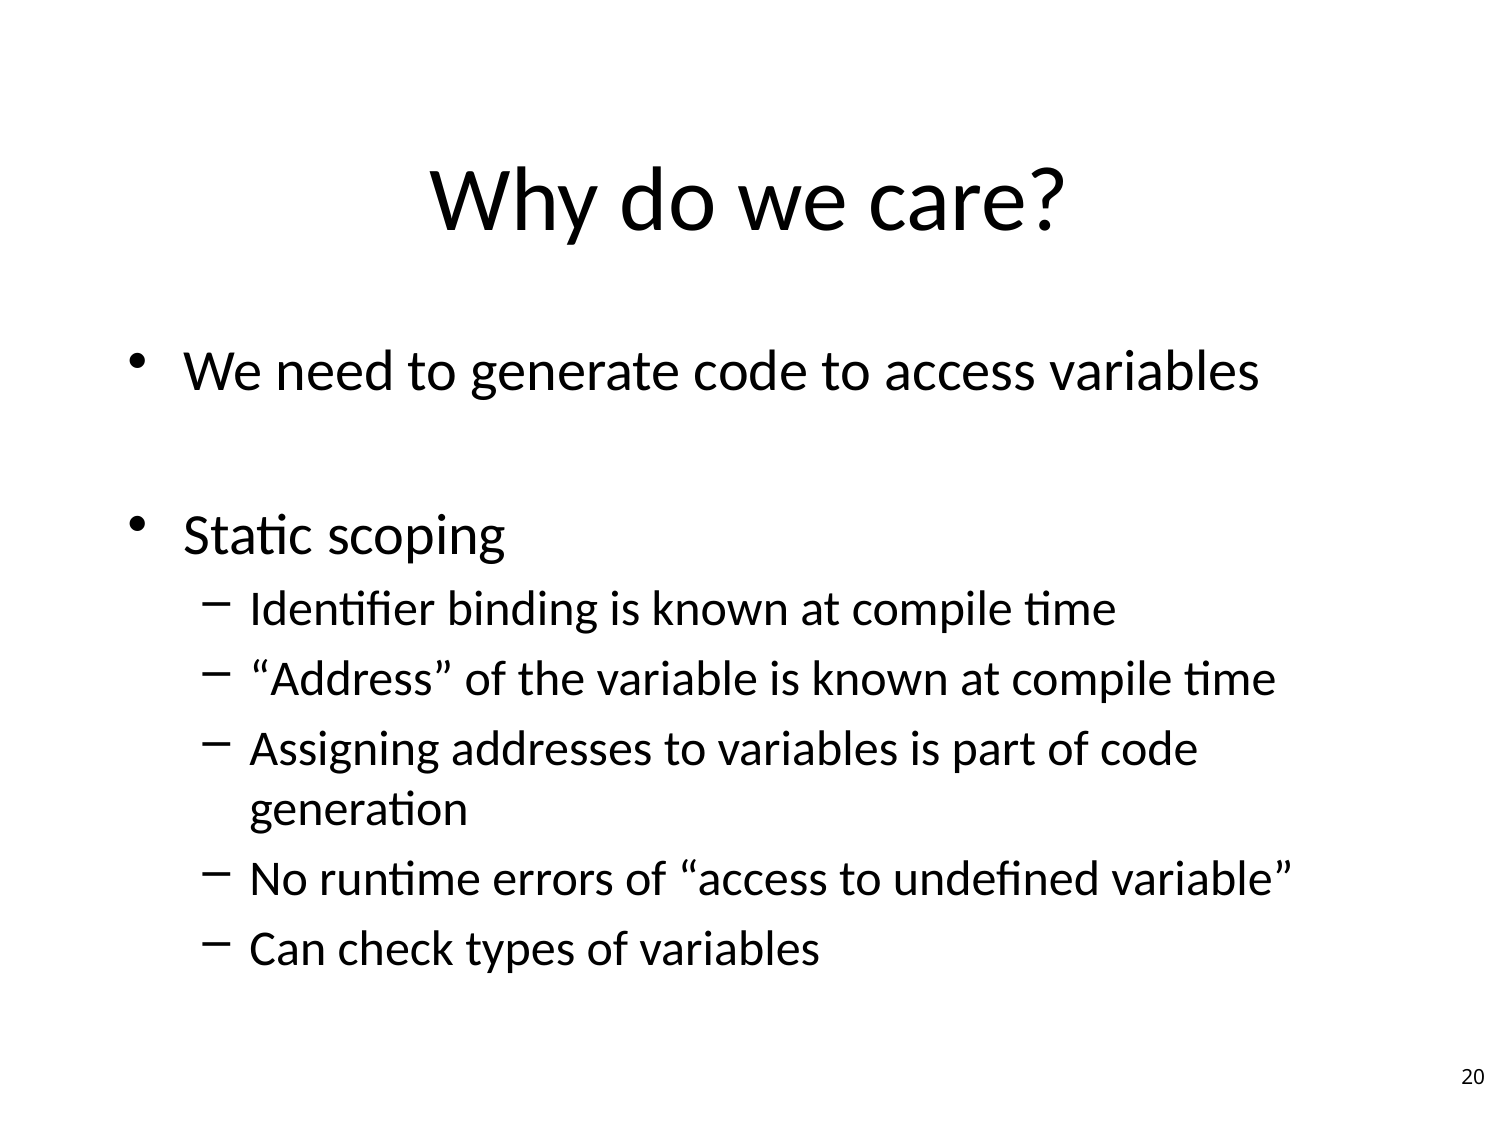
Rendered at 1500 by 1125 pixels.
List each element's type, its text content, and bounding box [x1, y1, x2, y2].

slide_number 20 [1187, 1055, 1500, 1102]
title Why do we care? [112, 99, 1388, 288]
list We need to generate code to access variables Static scoping Identifier binding is known at compile time “Address” of the variable is known at compile time Assigning addresses to variables is part of code generation No runtime errors of “access to undefined variable” Can check types of variables [112, 324, 1388, 1000]
